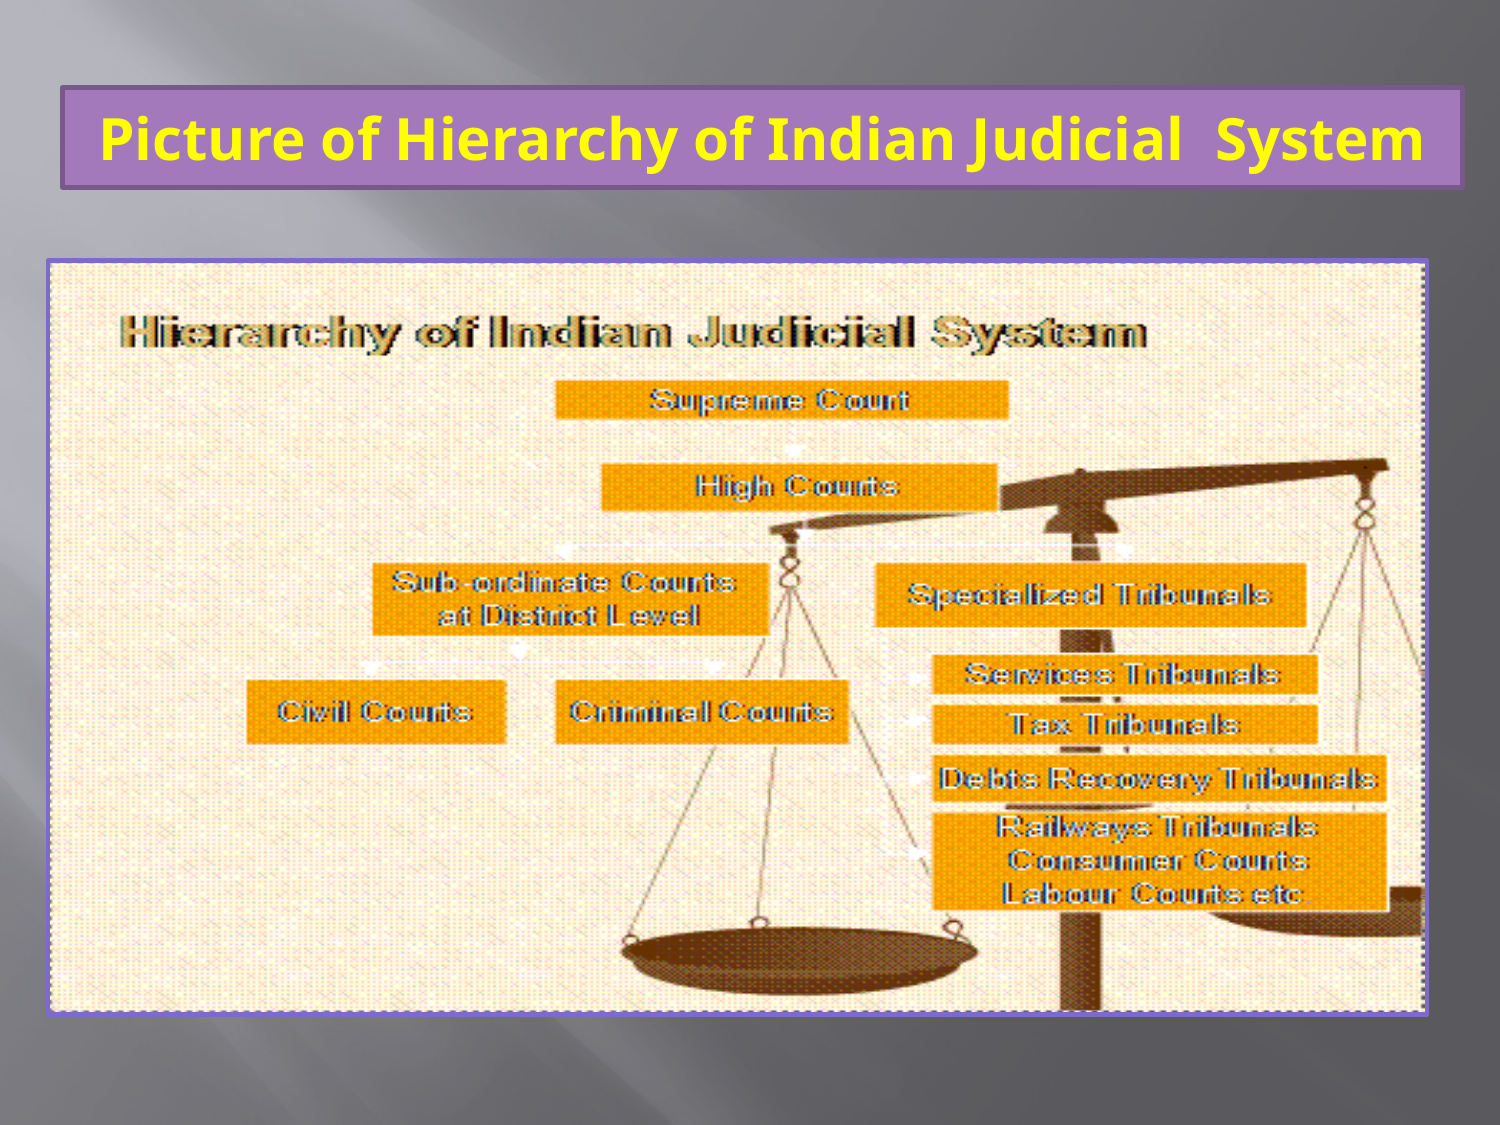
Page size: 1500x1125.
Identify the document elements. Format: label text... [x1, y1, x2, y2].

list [49, 262, 1426, 1013]
title Picture of Hierarchy of Indian Judicial System [60, 85, 1465, 190]
